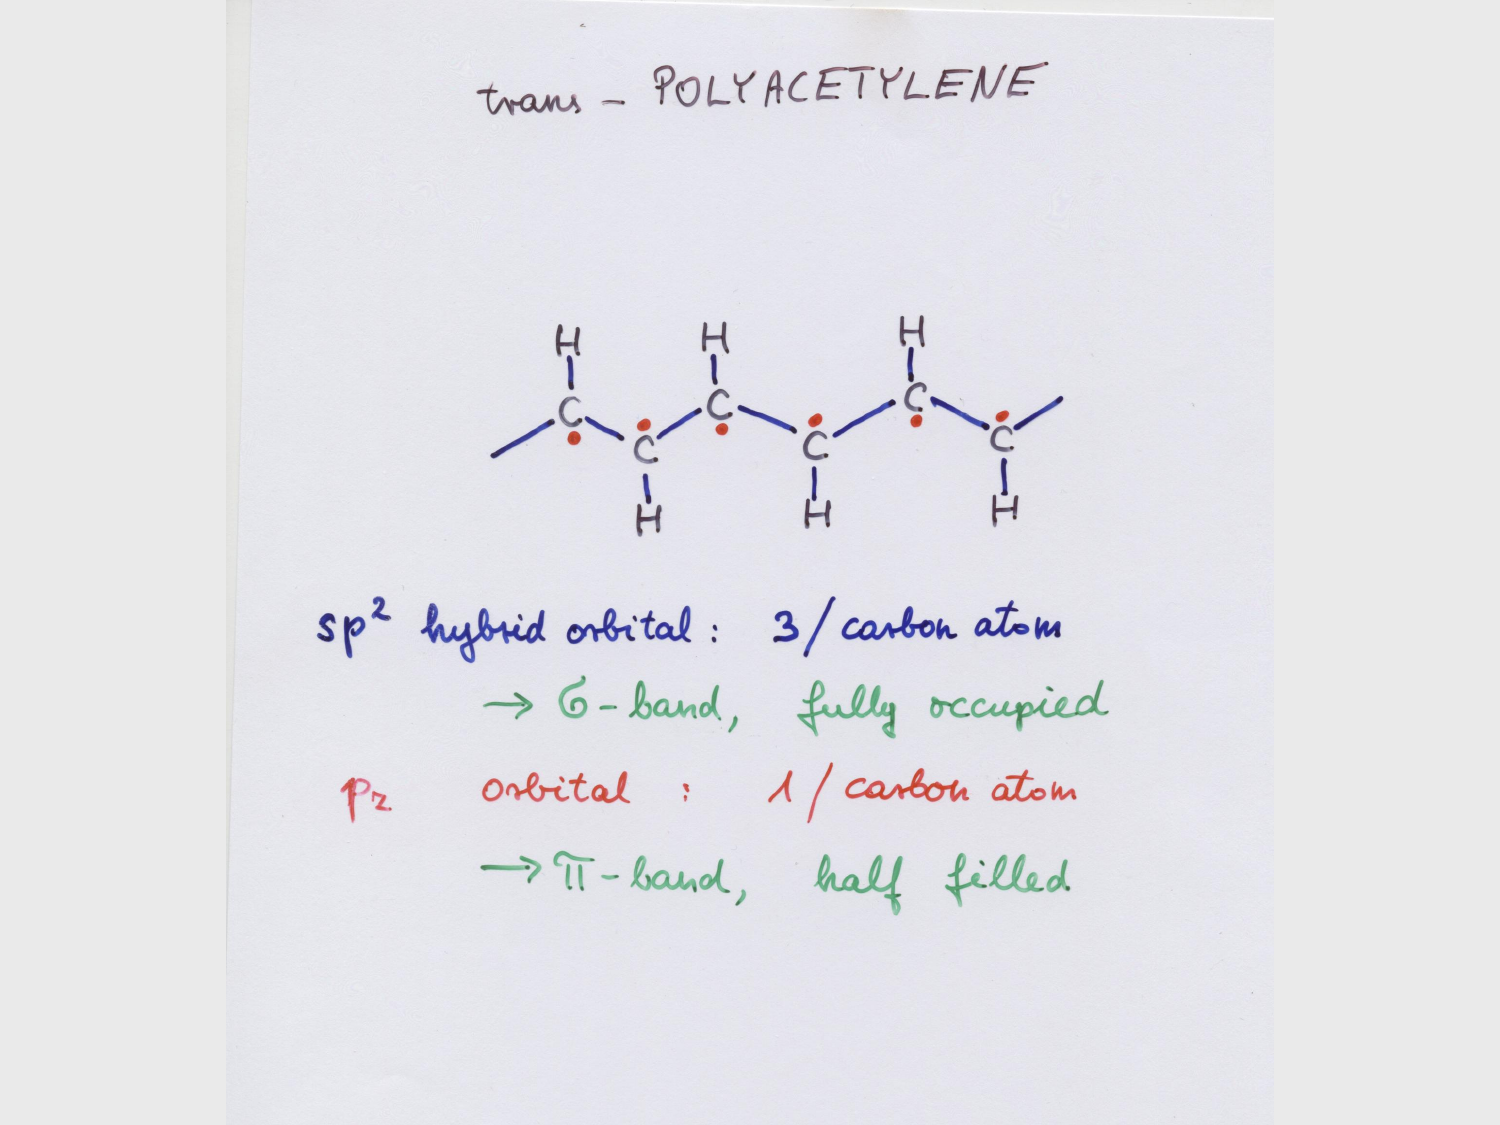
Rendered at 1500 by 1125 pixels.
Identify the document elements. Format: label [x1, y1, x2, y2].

picture [225, 0, 1274, 1125]
